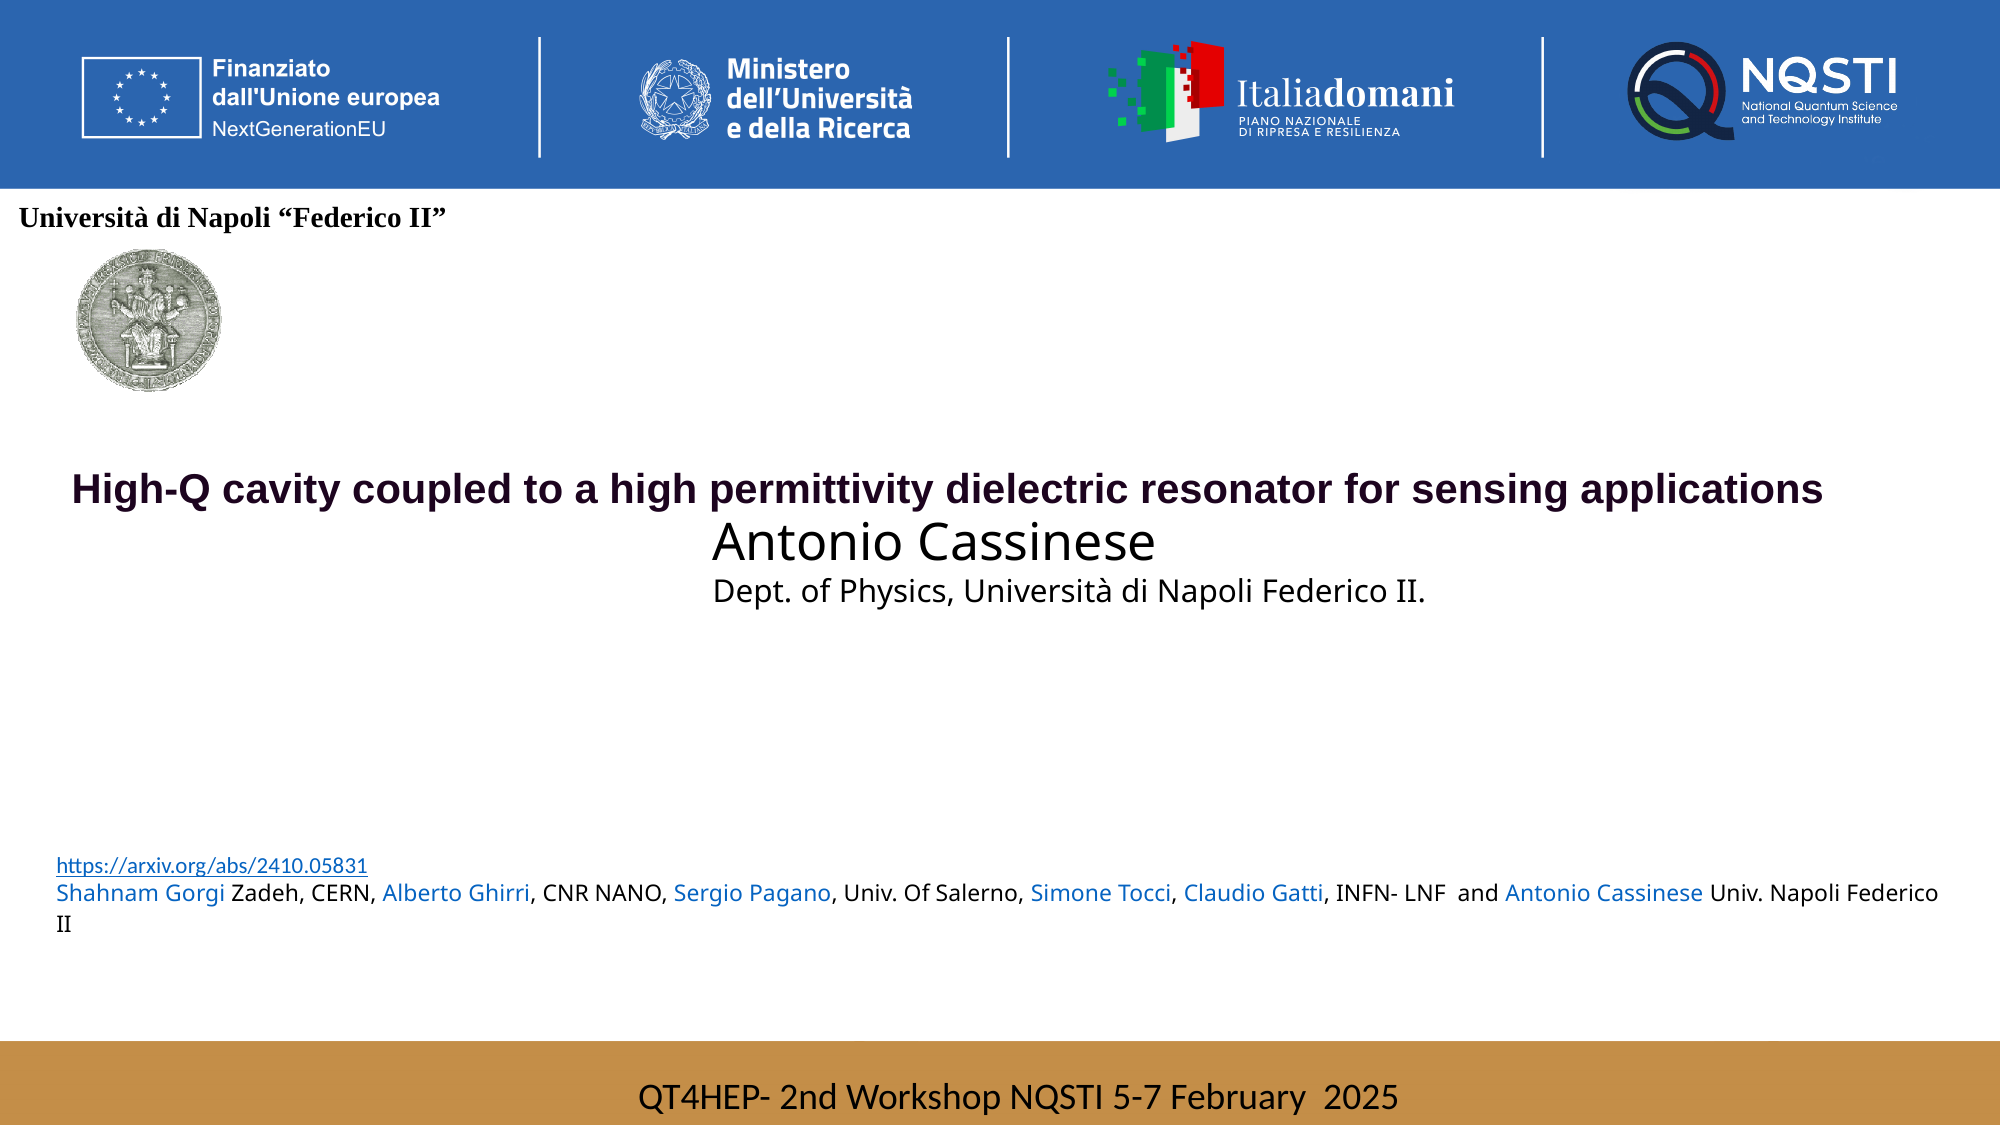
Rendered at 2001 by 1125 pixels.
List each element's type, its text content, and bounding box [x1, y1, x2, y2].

picture [0, 0, 2000, 196]
text_box Antonio Cassinese Dept. of Physics, Università di Napoli Federico II. [699, 520, 1492, 673]
picture [72, 247, 224, 393]
text_box Università di Napoli “Federico II” [0, 190, 466, 241]
text_box https://arxiv.org/abs/2410.05831 Shahnam Gorgi Zadeh, CERN, Alberto Ghirri, CNR NANO, Sergio Pagano, Univ. Of Salerno, Simone Tocci, Claudio Gatti, INFN- LNF and Antonio Cassinese Univ. Napoli Federico II [41, 843, 1975, 945]
text_box High-Q cavity coupled to a high permittivity dielectric resonator for sensing applications [56, 451, 1991, 520]
text_box QT4HEP- 2nd Workshop NQSTI 5-7 February 2025 [623, 1064, 1424, 1125]
picture [0, 1041, 2000, 1125]
